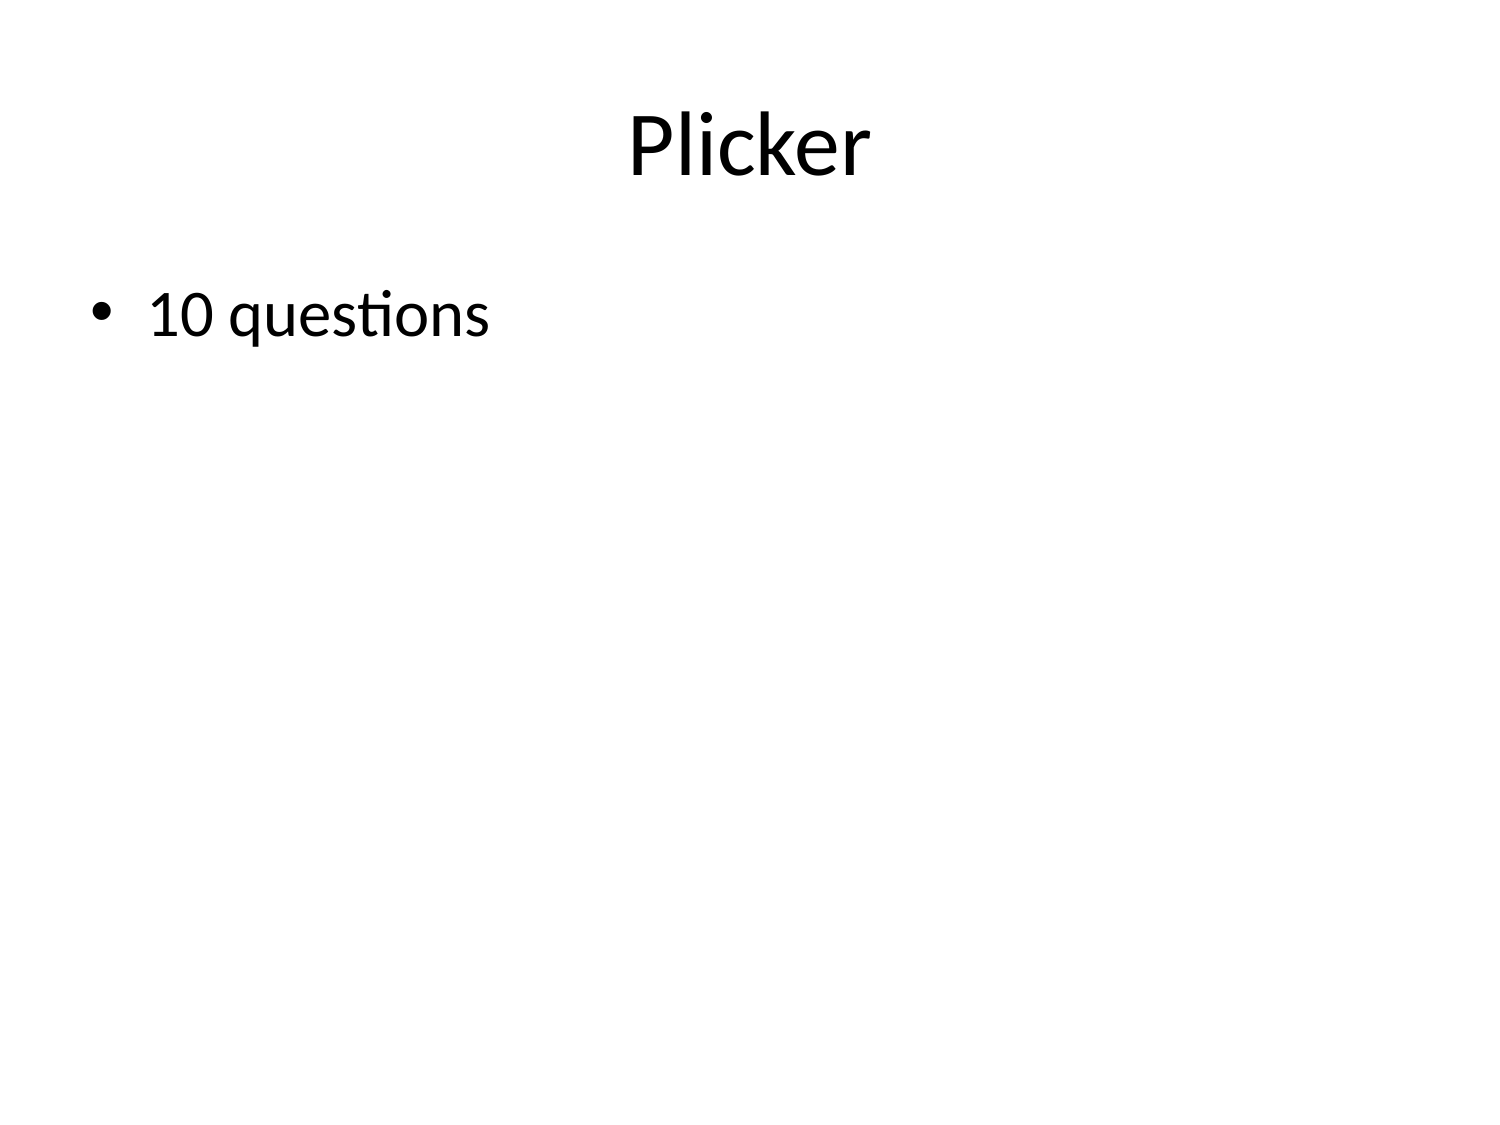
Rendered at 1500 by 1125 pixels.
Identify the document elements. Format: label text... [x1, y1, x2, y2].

list 10 questions [75, 262, 1425, 1005]
title Plicker [75, 45, 1425, 233]
